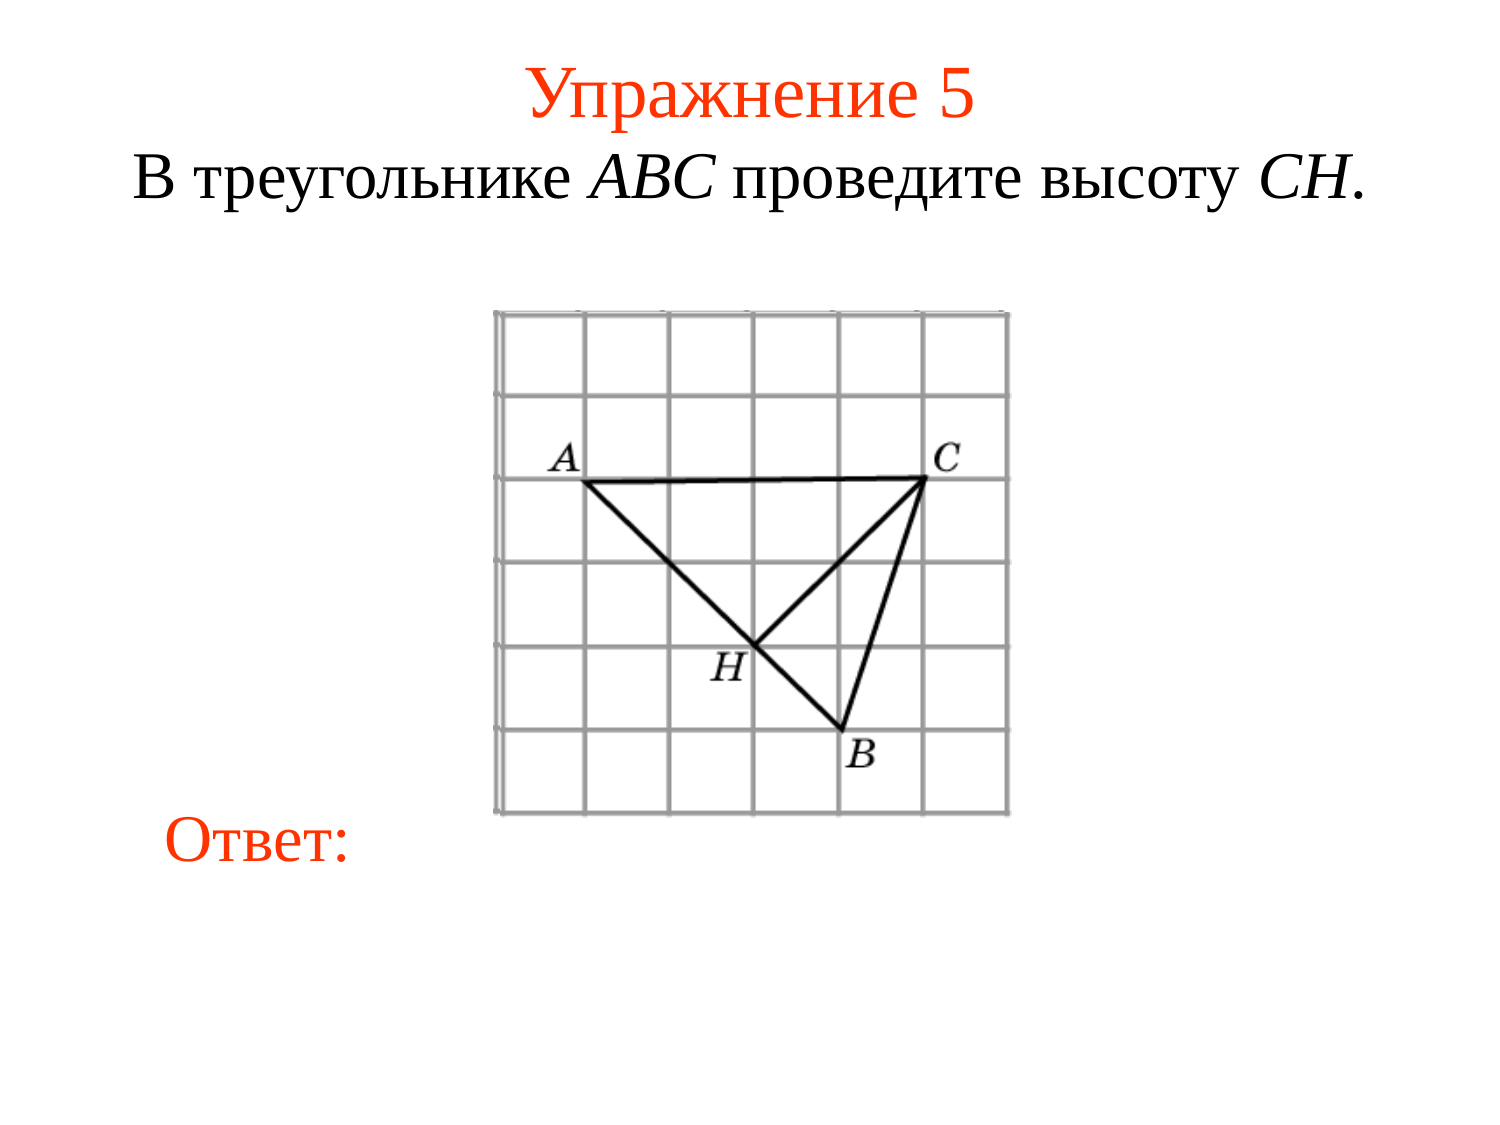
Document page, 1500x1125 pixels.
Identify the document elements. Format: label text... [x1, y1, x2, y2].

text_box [149, 312, 1012, 883]
text_box В треугольнике ABC проведите высоту CH. [0, 124, 1500, 220]
title Упражнение 5 [112, 50, 1388, 124]
